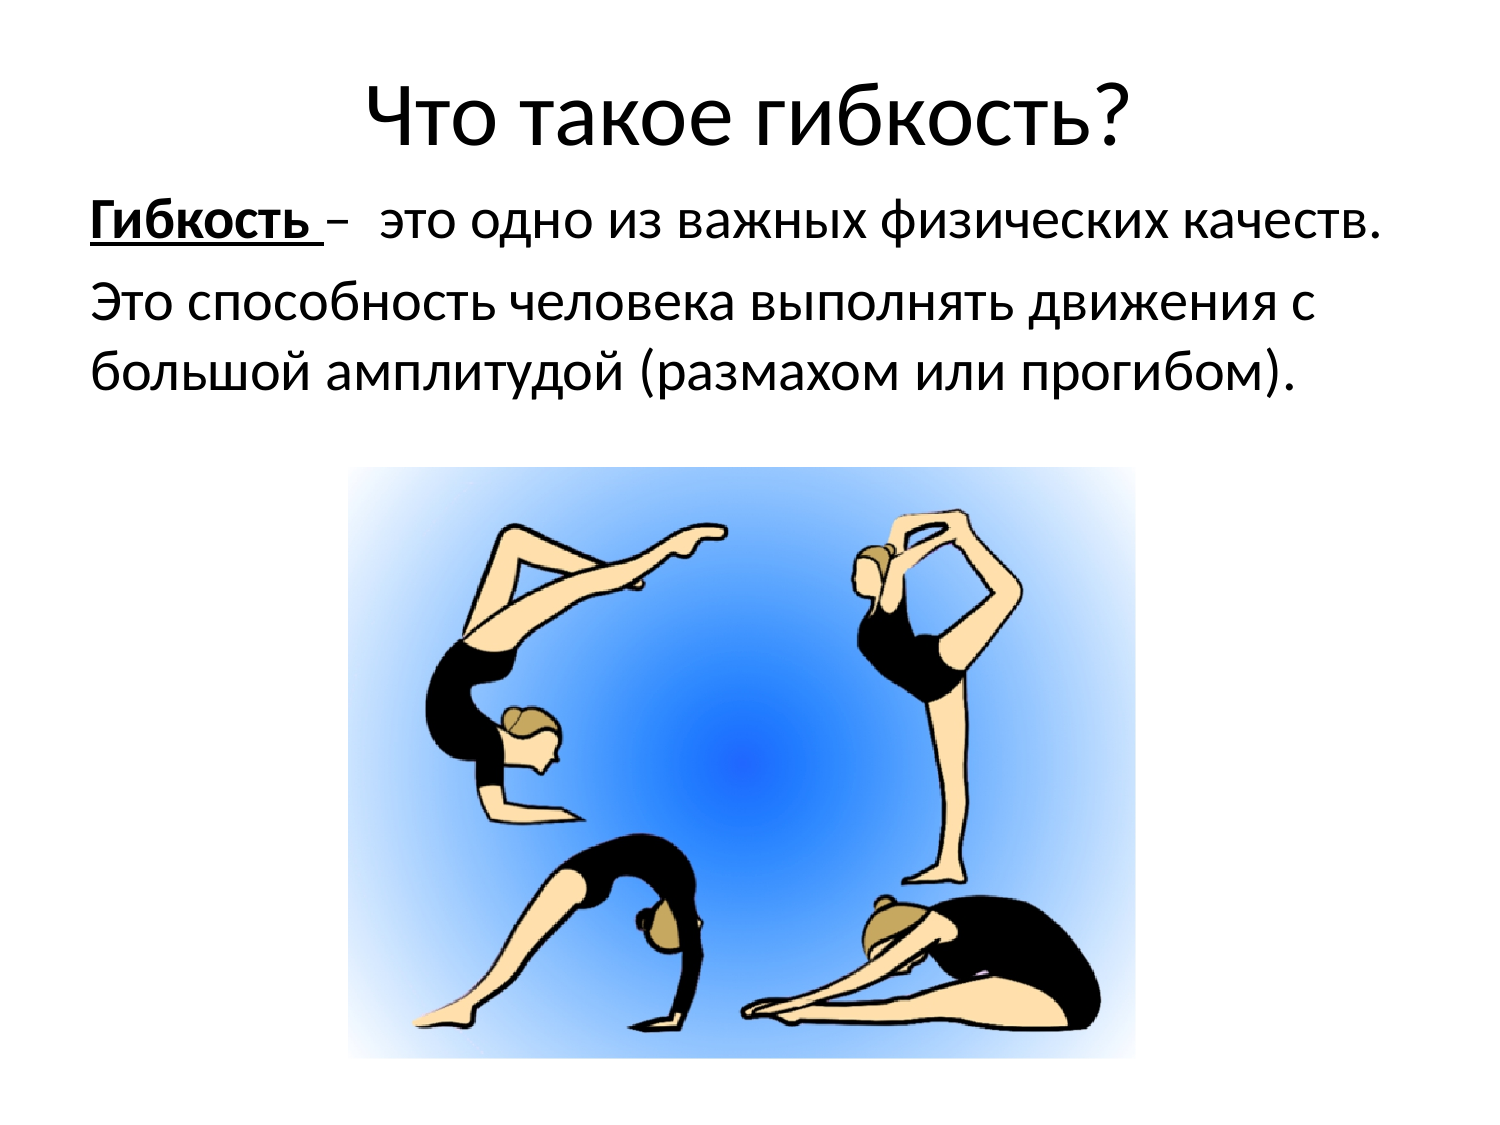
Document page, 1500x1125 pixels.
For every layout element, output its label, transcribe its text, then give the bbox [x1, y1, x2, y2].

list Гибкость – это одно из важных физических качеств. Это способность человека выполнять движения с большой амплитудой (размахом или прогибом). [75, 172, 1425, 1005]
picture [348, 467, 1137, 1059]
title Что такое гибкость? [75, 45, 1425, 172]
